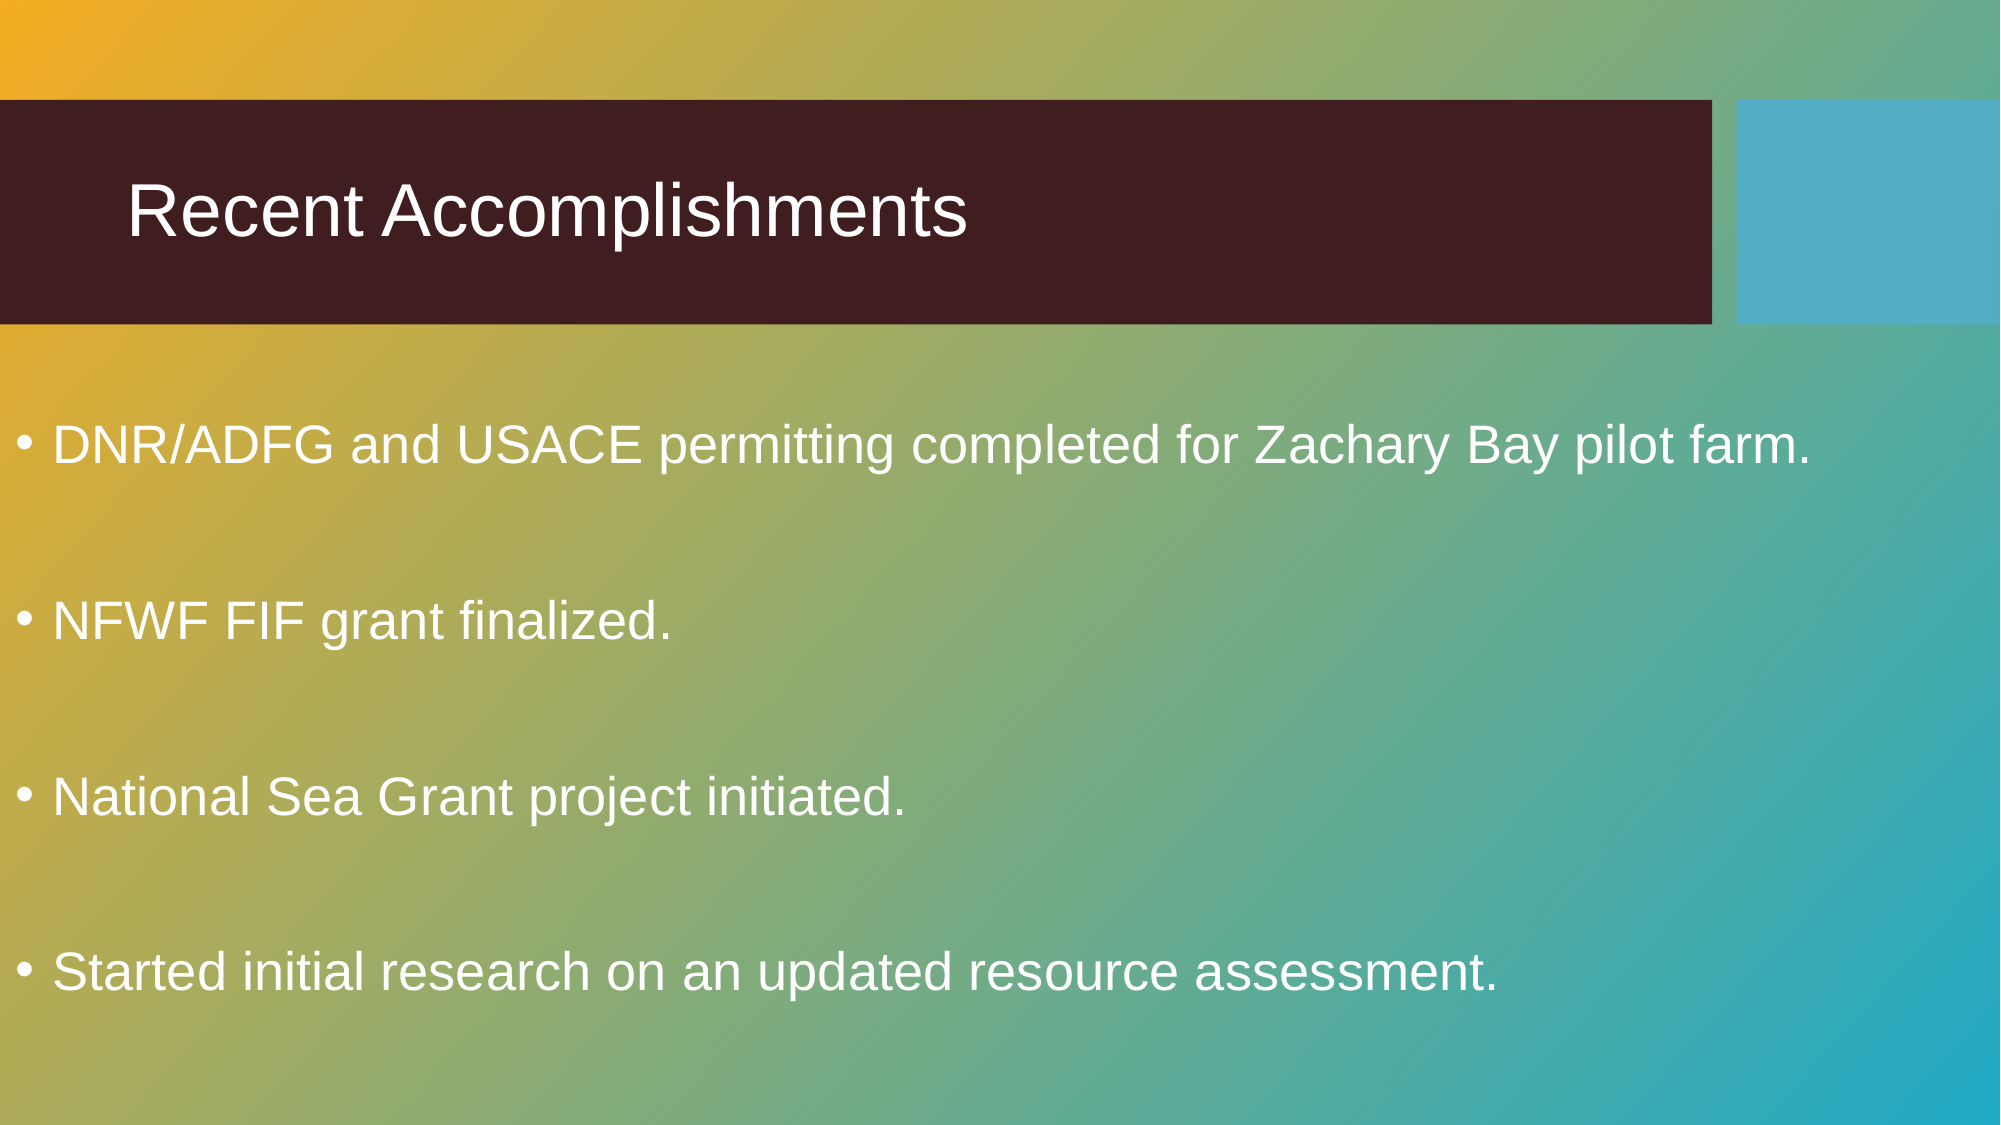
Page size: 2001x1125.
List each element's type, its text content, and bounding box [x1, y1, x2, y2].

list DNR/ADFG and USACE permitting completed for Zachary Bay pilot farm. NFWF FIF grant finalized. National Sea Grant project initiated. Started initial research on an updated resource assessment. [0, 336, 1937, 1125]
title Recent Accomplishments [111, 123, 1689, 301]
